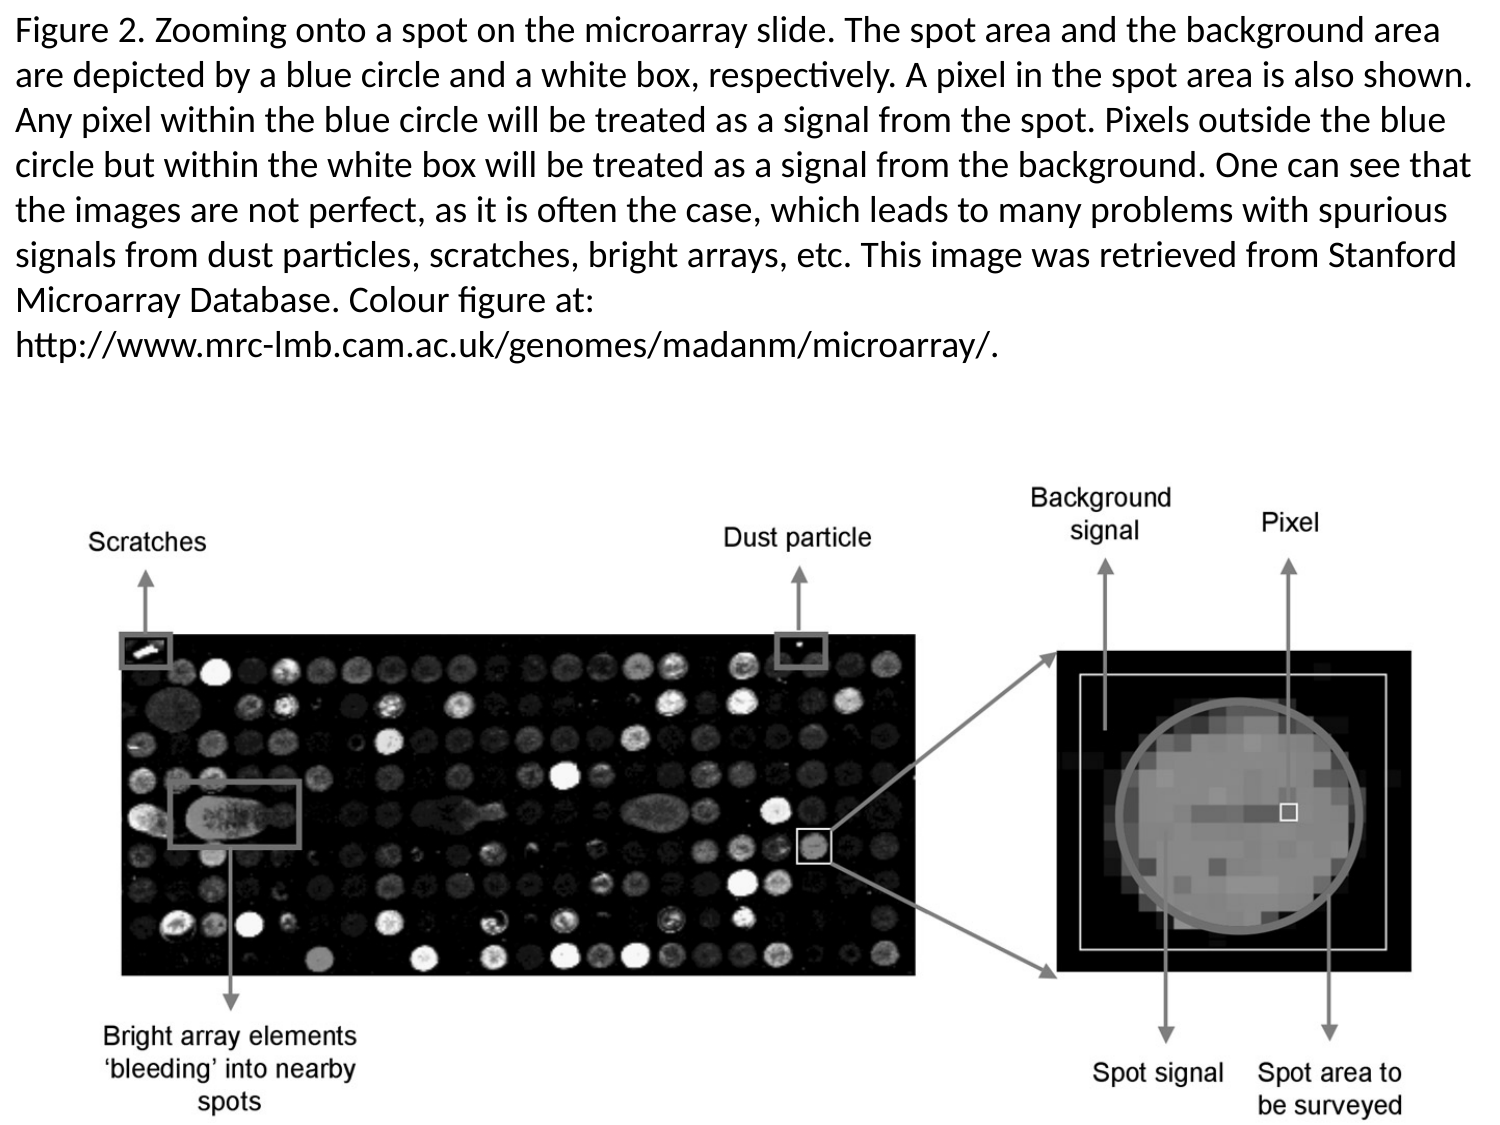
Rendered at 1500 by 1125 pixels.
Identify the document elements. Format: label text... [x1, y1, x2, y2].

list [74, 474, 1426, 1125]
title Figure 2. Zooming onto a spot on the microarray slide. The spot area and the background area are depicted by a blue circle and a white box, respectively. A pixel in the spot area is also shown. Any pixel within the blue circle will be treated as a signal from the spot. Pixels outside the blue circle but within the white box will be treated as a signal from the background. One can see that the images are not perfect, as it is often the case, which leads to many problems with spurious signals from dust particles, scratches, bright arrays, etc. This image was retrieved from Stanford Microarray Database. Colour figure at: http://www.mrc-lmb.cam.ac.uk/genomes/madanm/microarray/. [0, 45, 1500, 325]
